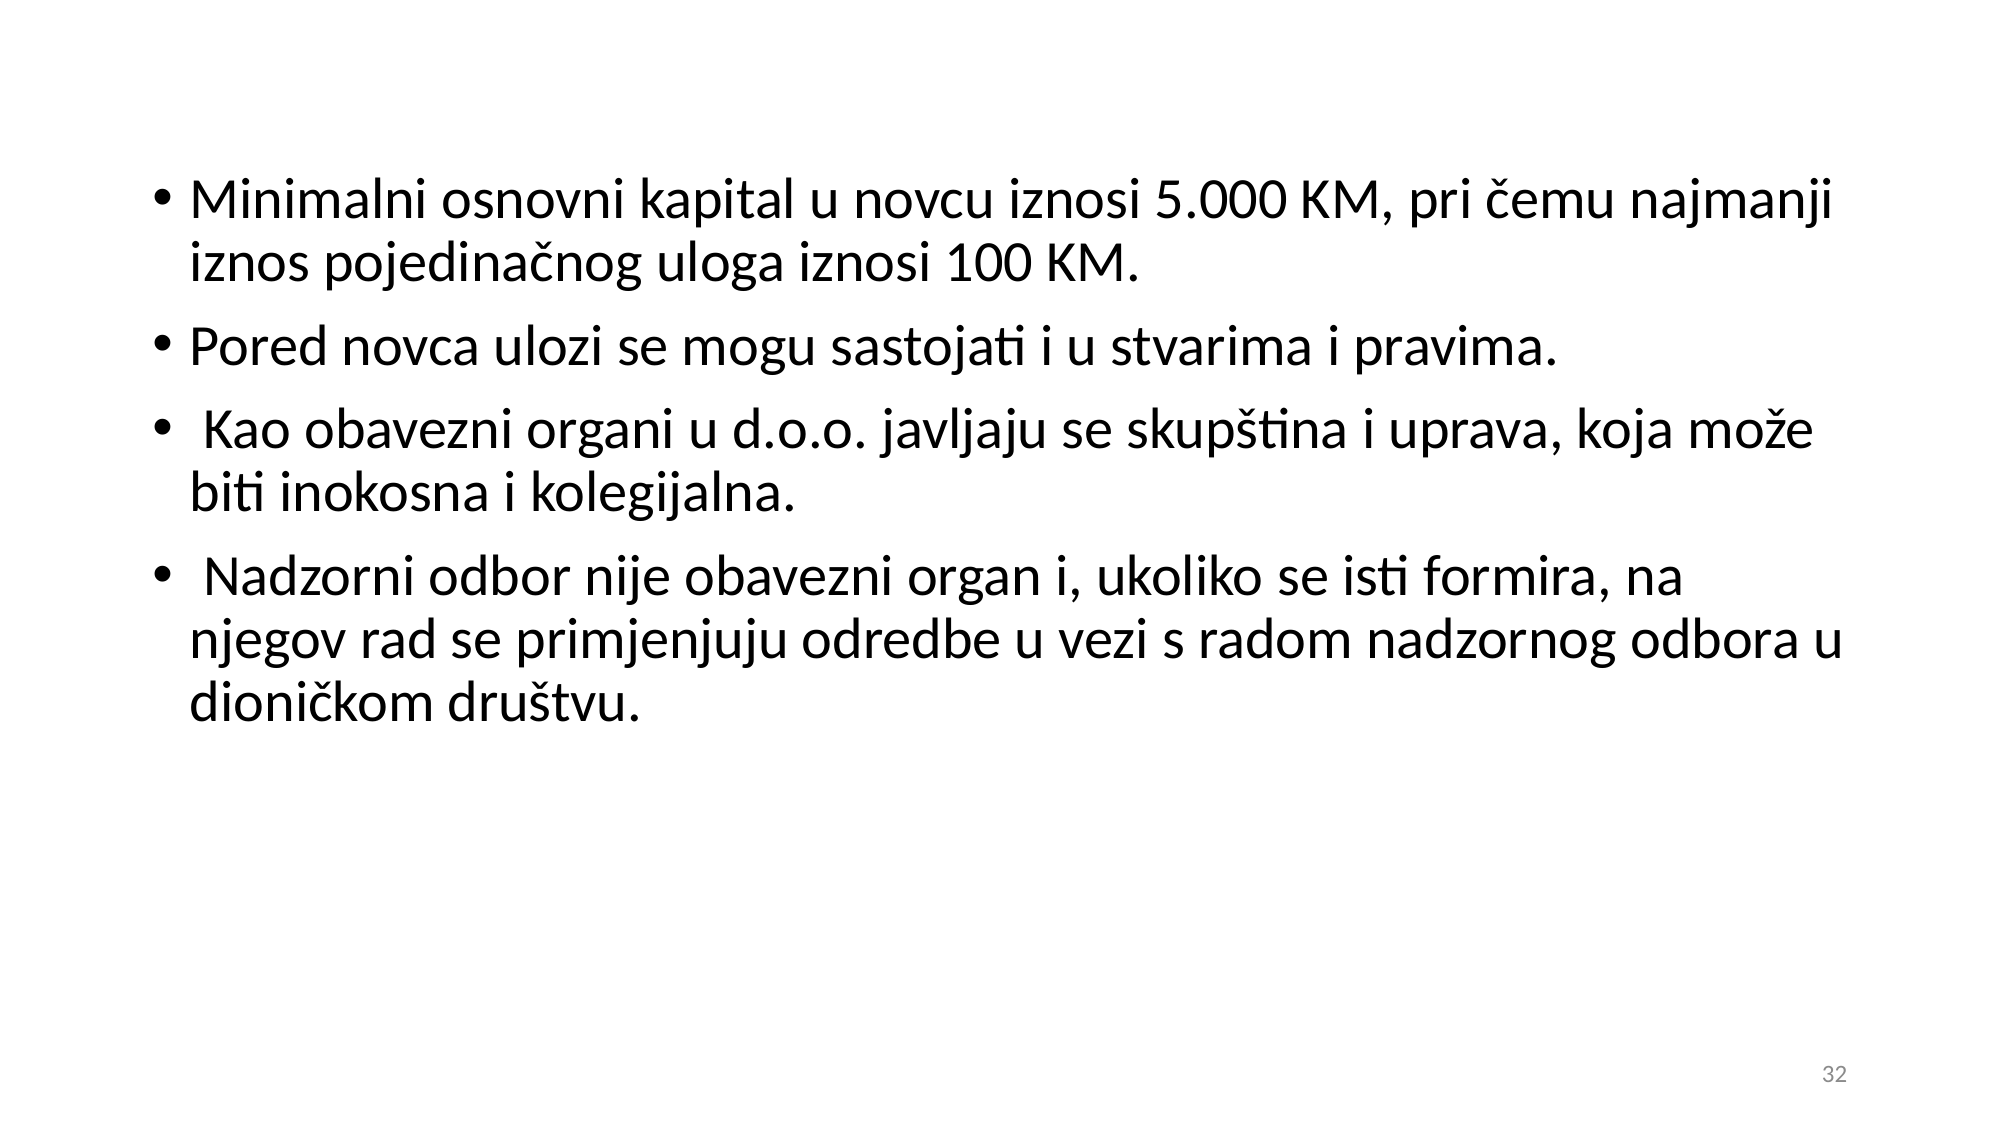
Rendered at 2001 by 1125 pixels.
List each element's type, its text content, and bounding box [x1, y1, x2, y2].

list Minimalni osnovni kapital u novcu iznosi 5.000 KM, pri čemu najmanji iznos pojedinačnog uloga iznosi 100 KM. Pored novca ulozi se mogu sastojati i u stvarima i pravima. Kao obavezni organi u d.o.o. javljaju se skupština i uprava, koja može biti inokosna i kolegijalna. Nadzorni odbor nije obavezni organ i, ukoliko se isti formira, na njegov rad se primjenjuju odredbe u vezi s radom nadzornog odbora u dioničkom društvu. [137, 160, 1863, 1014]
slide_number 32 [1412, 1042, 1863, 1103]
